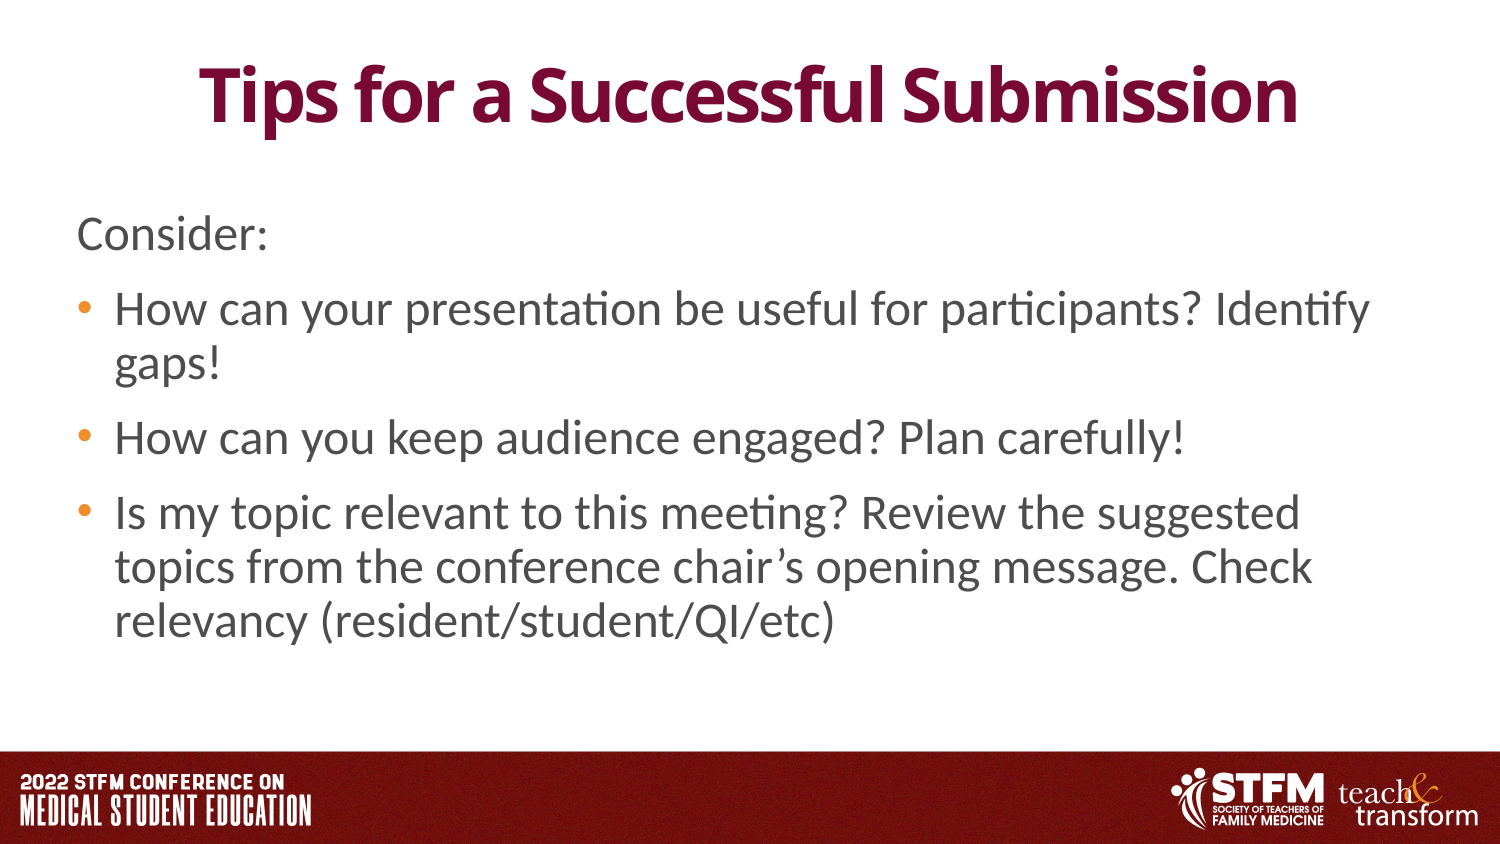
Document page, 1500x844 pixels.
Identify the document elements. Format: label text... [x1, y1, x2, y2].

title Tips for a Successful Submission [103, 16, 1397, 180]
picture [0, 0, 1500, 844]
list Consider: How can your presentation be useful for participants? Identify gaps! How can you keep audience engaged? Plan carefully! Is my topic relevant to this meeting? Review the suggested topics from the conference chair’s opening message. Check relevancy (resident/student/QI/etc) [61, 200, 1442, 736]
